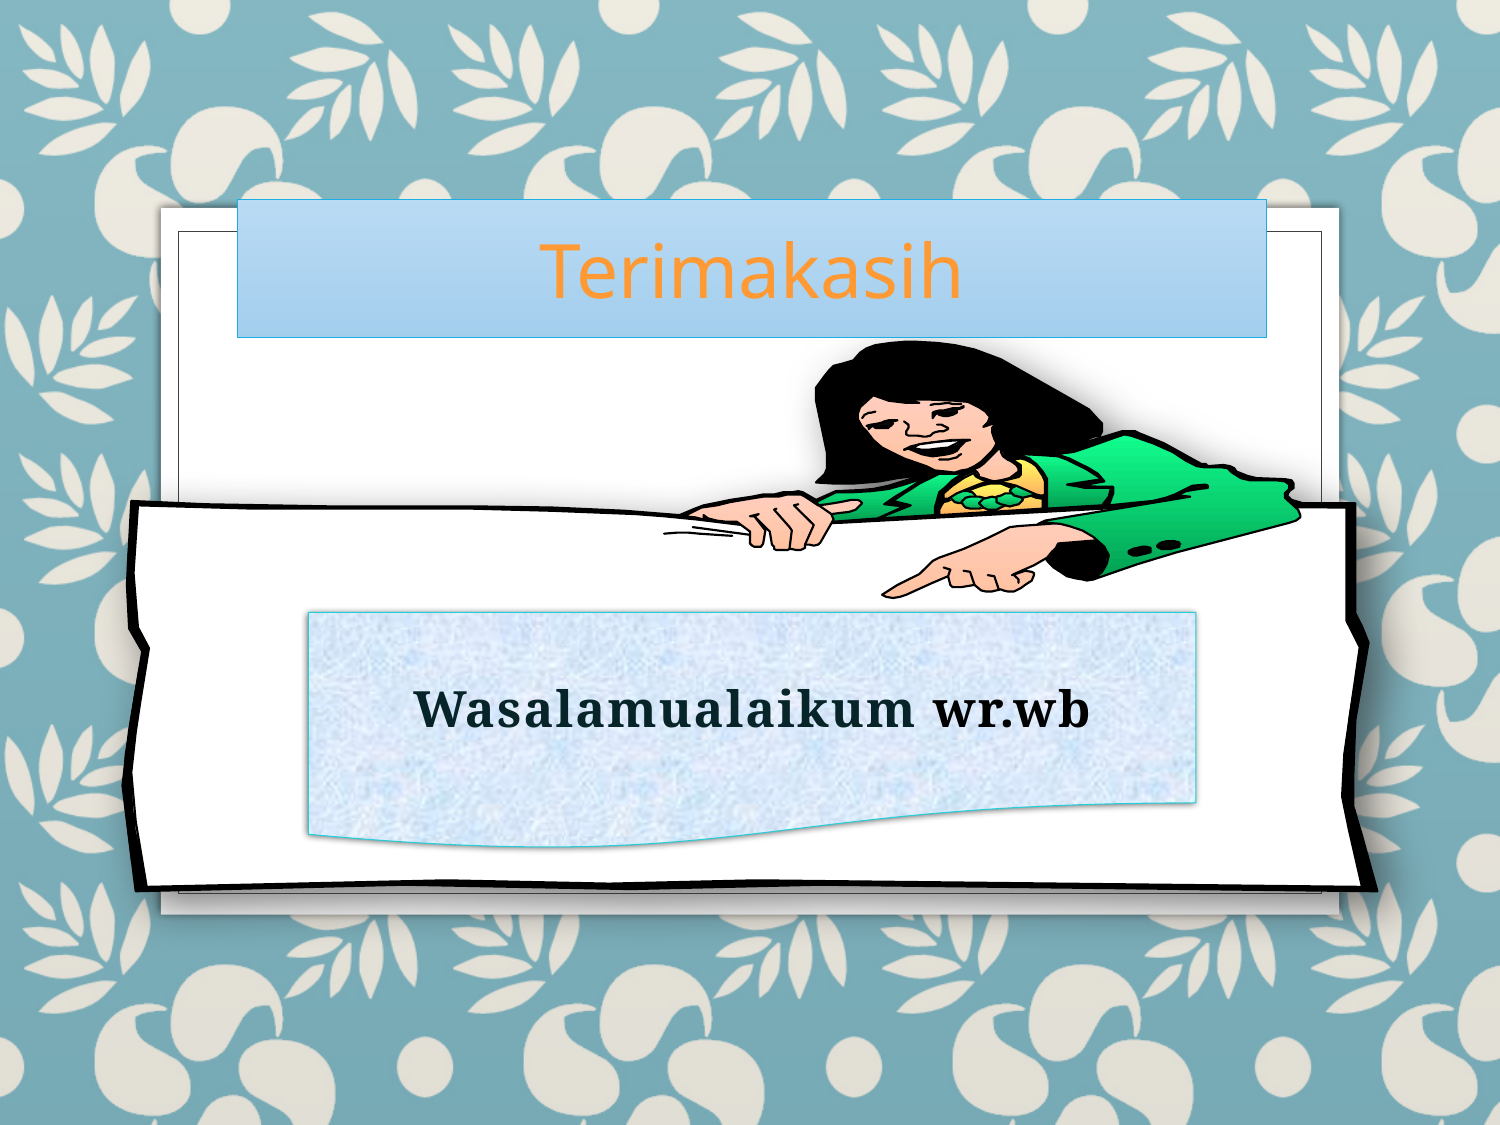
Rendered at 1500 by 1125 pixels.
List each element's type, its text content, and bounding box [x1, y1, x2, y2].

picture [111, 336, 1393, 899]
text_box Terimakasih [237, 199, 1267, 332]
